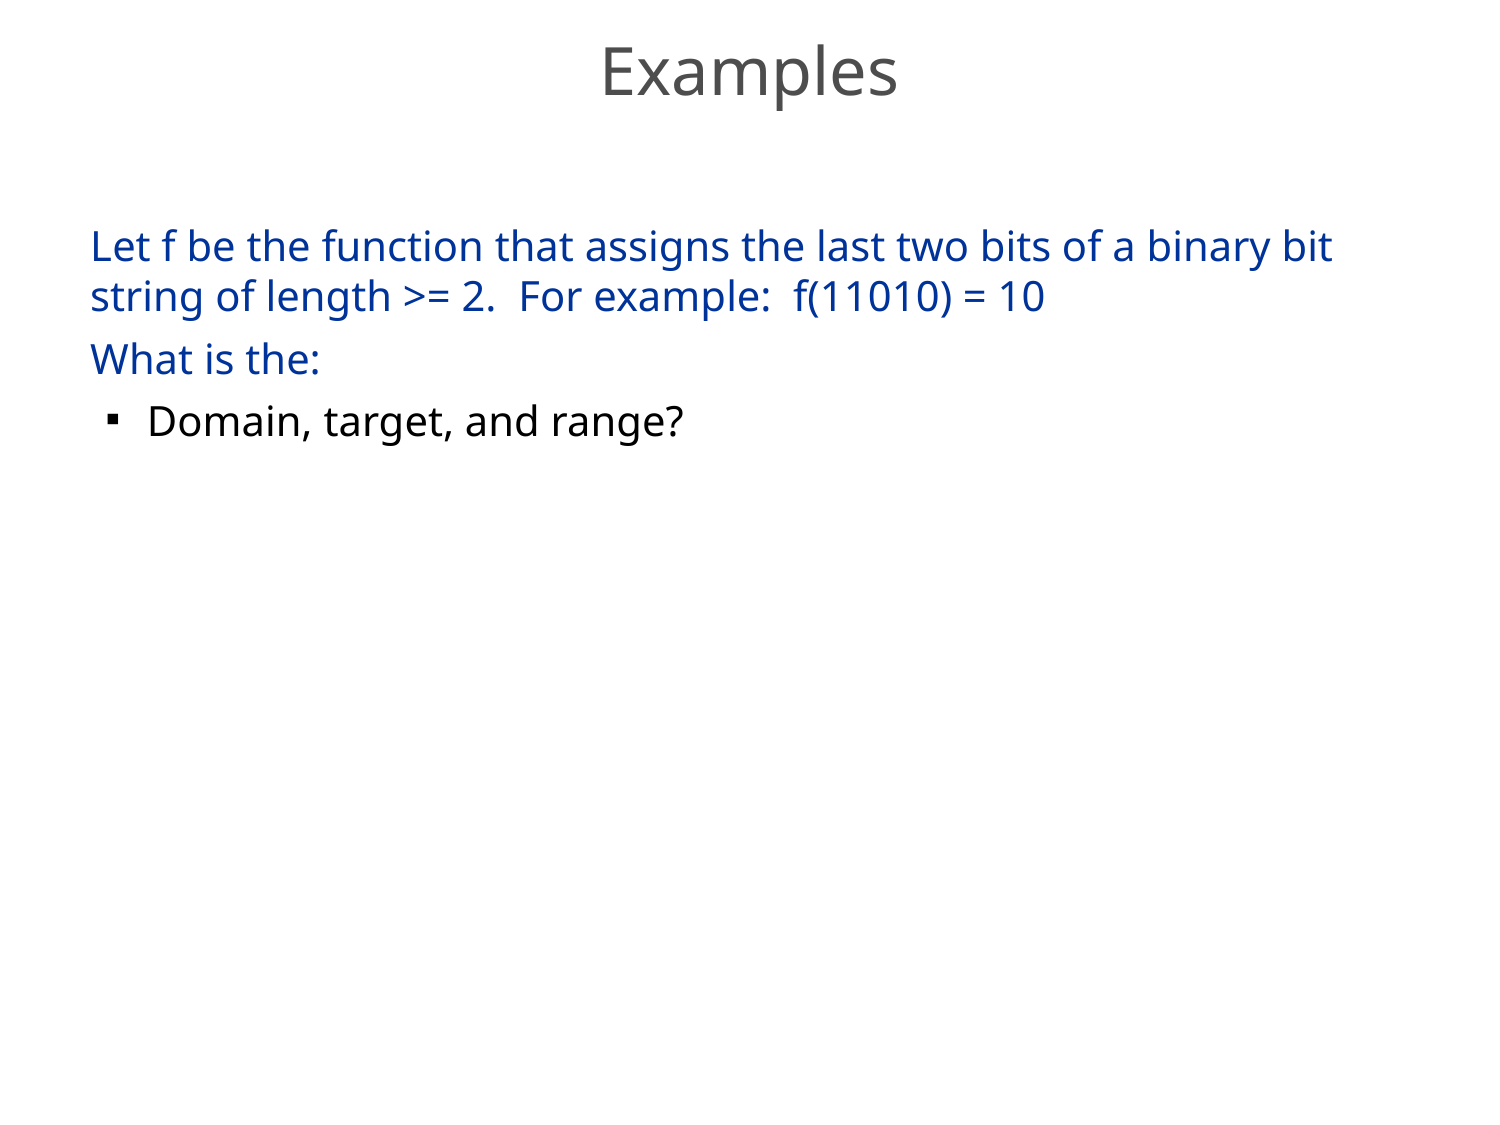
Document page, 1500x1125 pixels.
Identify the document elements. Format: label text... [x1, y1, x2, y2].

list Let f be the function that assigns the last two bits of a binary bit string of length >= 2. For example: f(11010) = 10 What is the: Domain, target, and range? [74, 212, 1426, 956]
title Examples [0, 40, 1500, 116]
